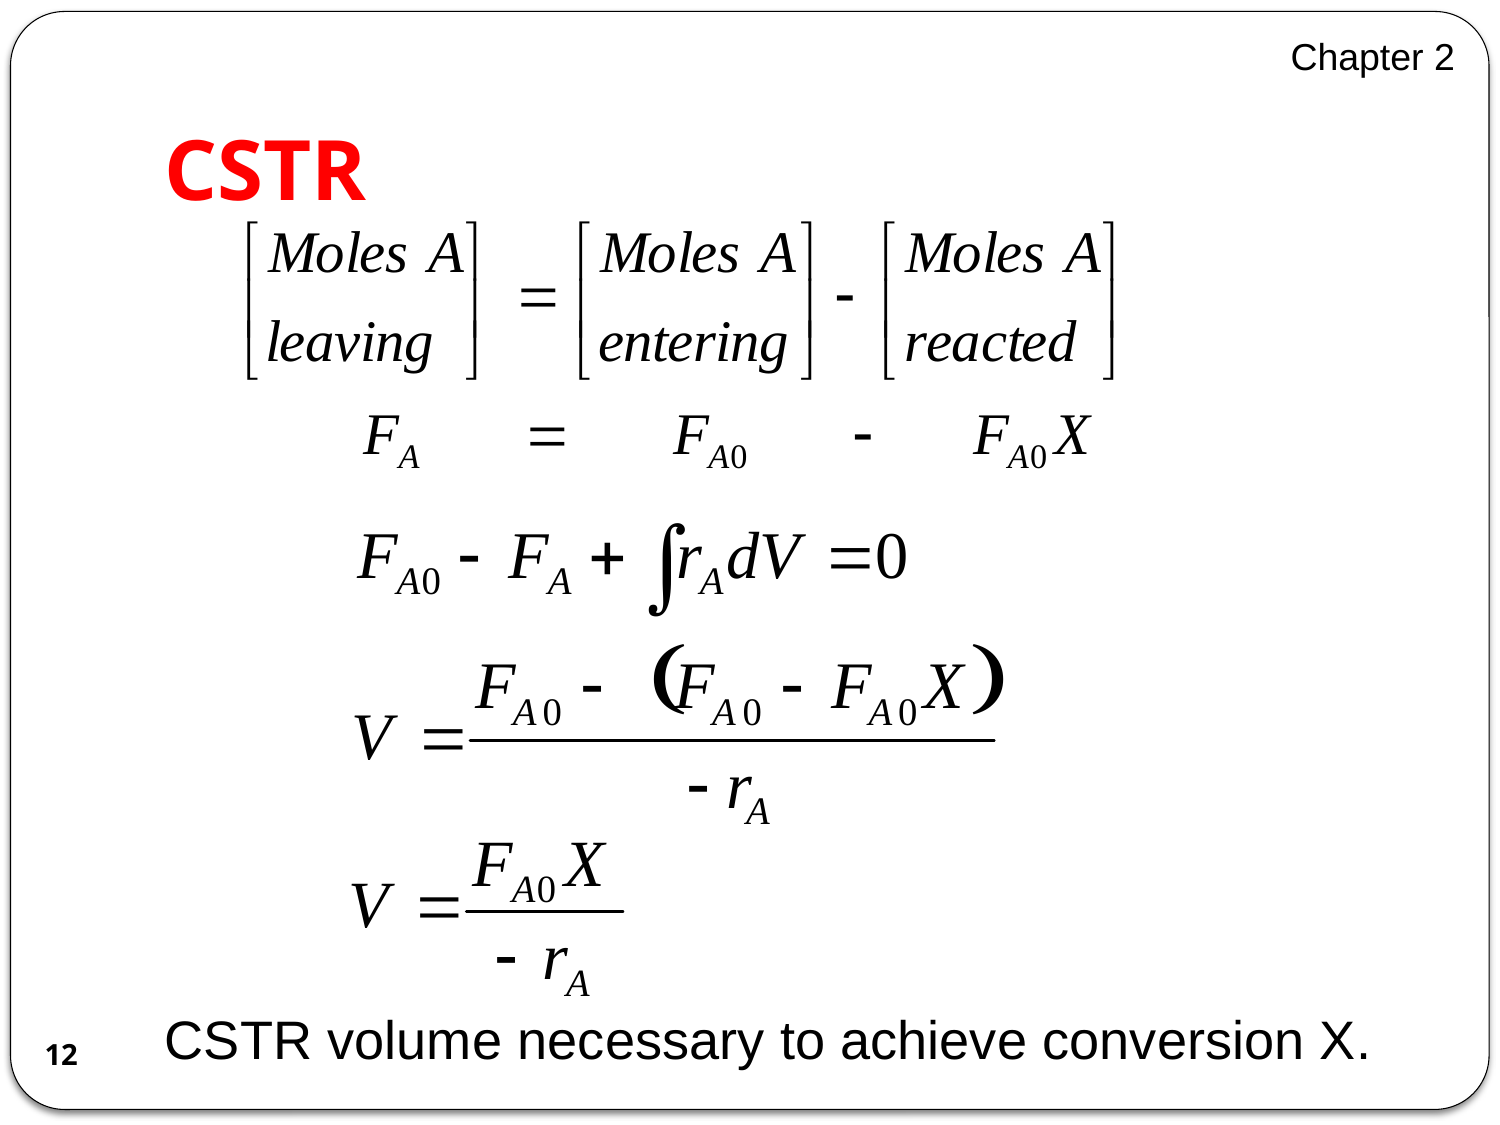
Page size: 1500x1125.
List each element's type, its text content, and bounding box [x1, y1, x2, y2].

slide_number 12 [23, 1018, 99, 1094]
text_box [149, 208, 1463, 1079]
text_box Chapter 2 [1055, 25, 1470, 86]
title CSTR [150, 45, 1425, 206]
